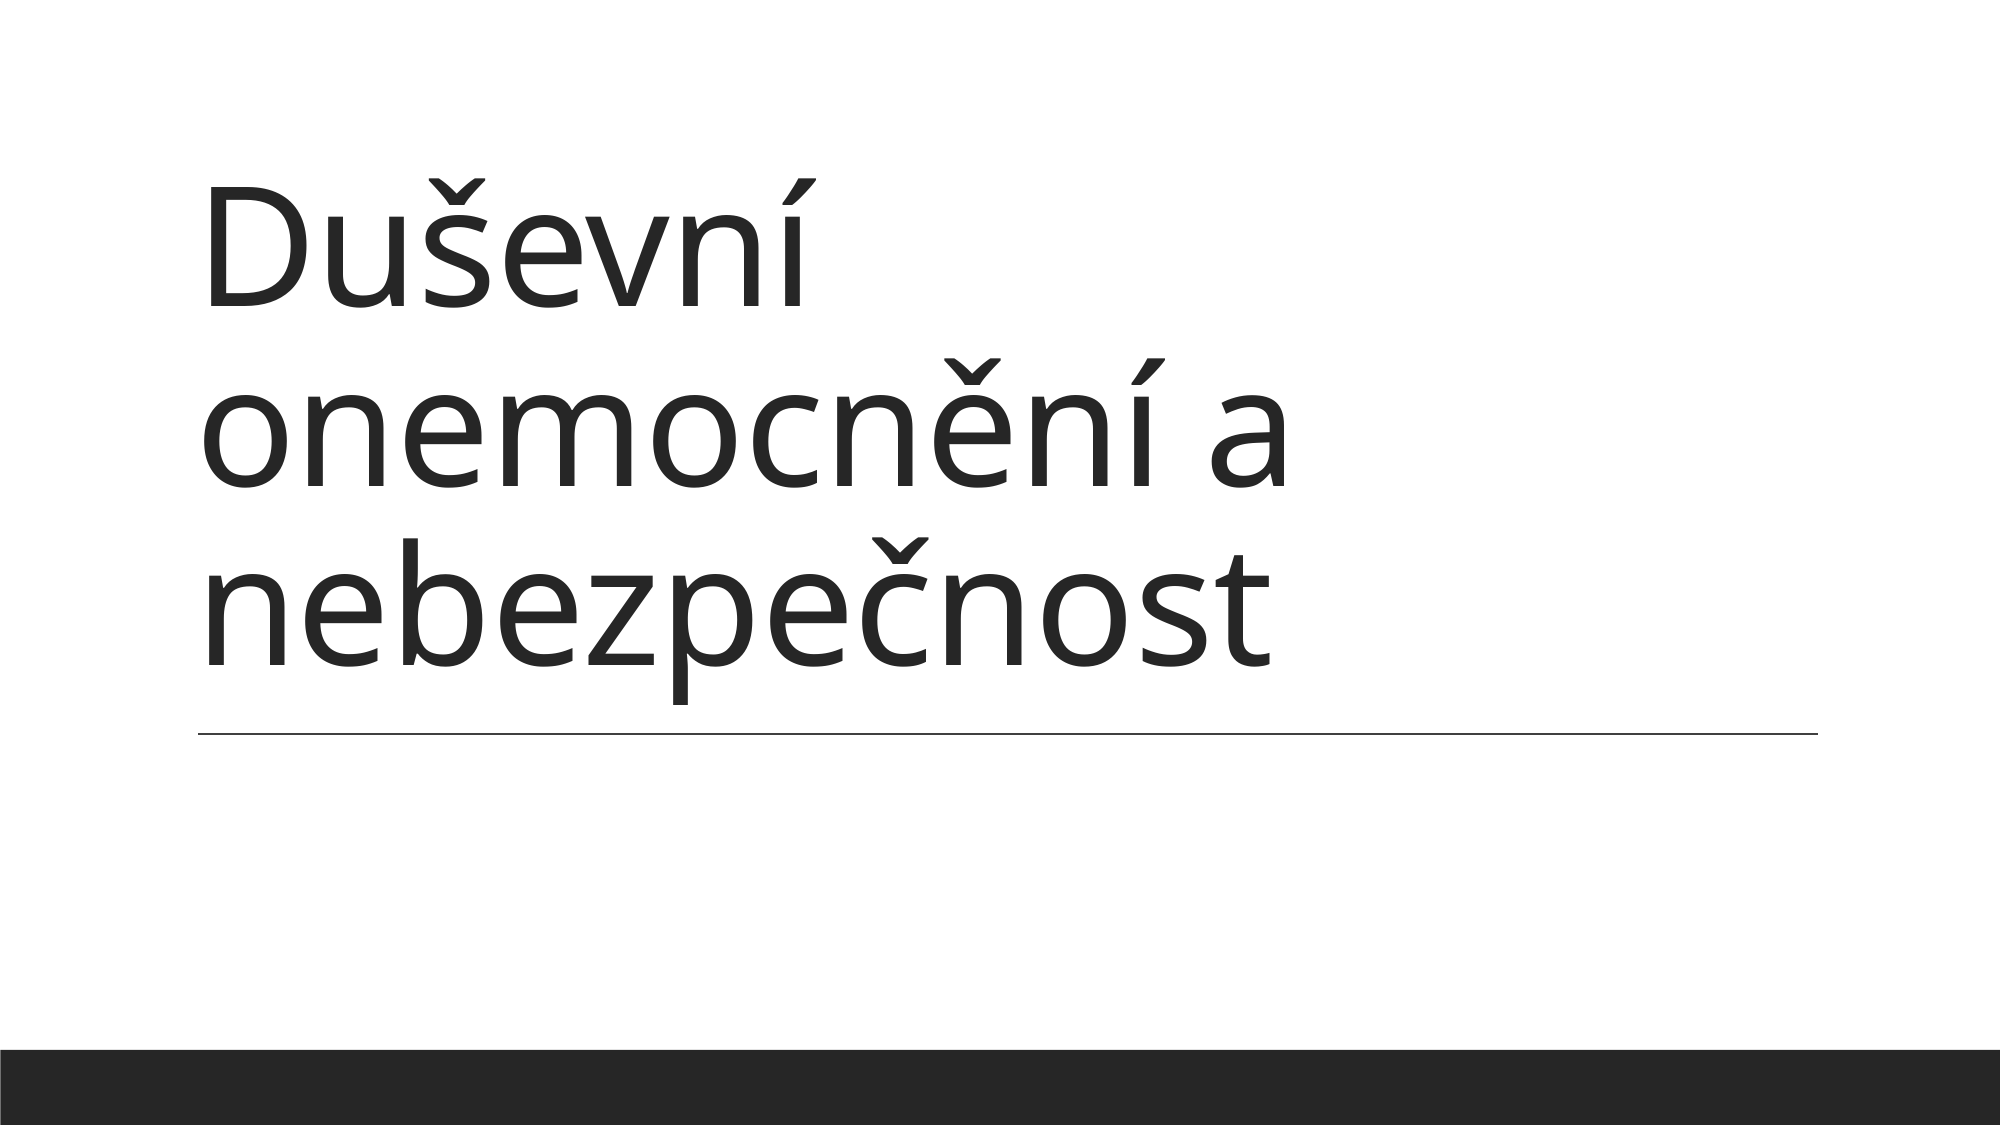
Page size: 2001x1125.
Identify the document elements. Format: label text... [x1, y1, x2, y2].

title Duševní onemocnění a nebezpečnost [180, 124, 1830, 710]
